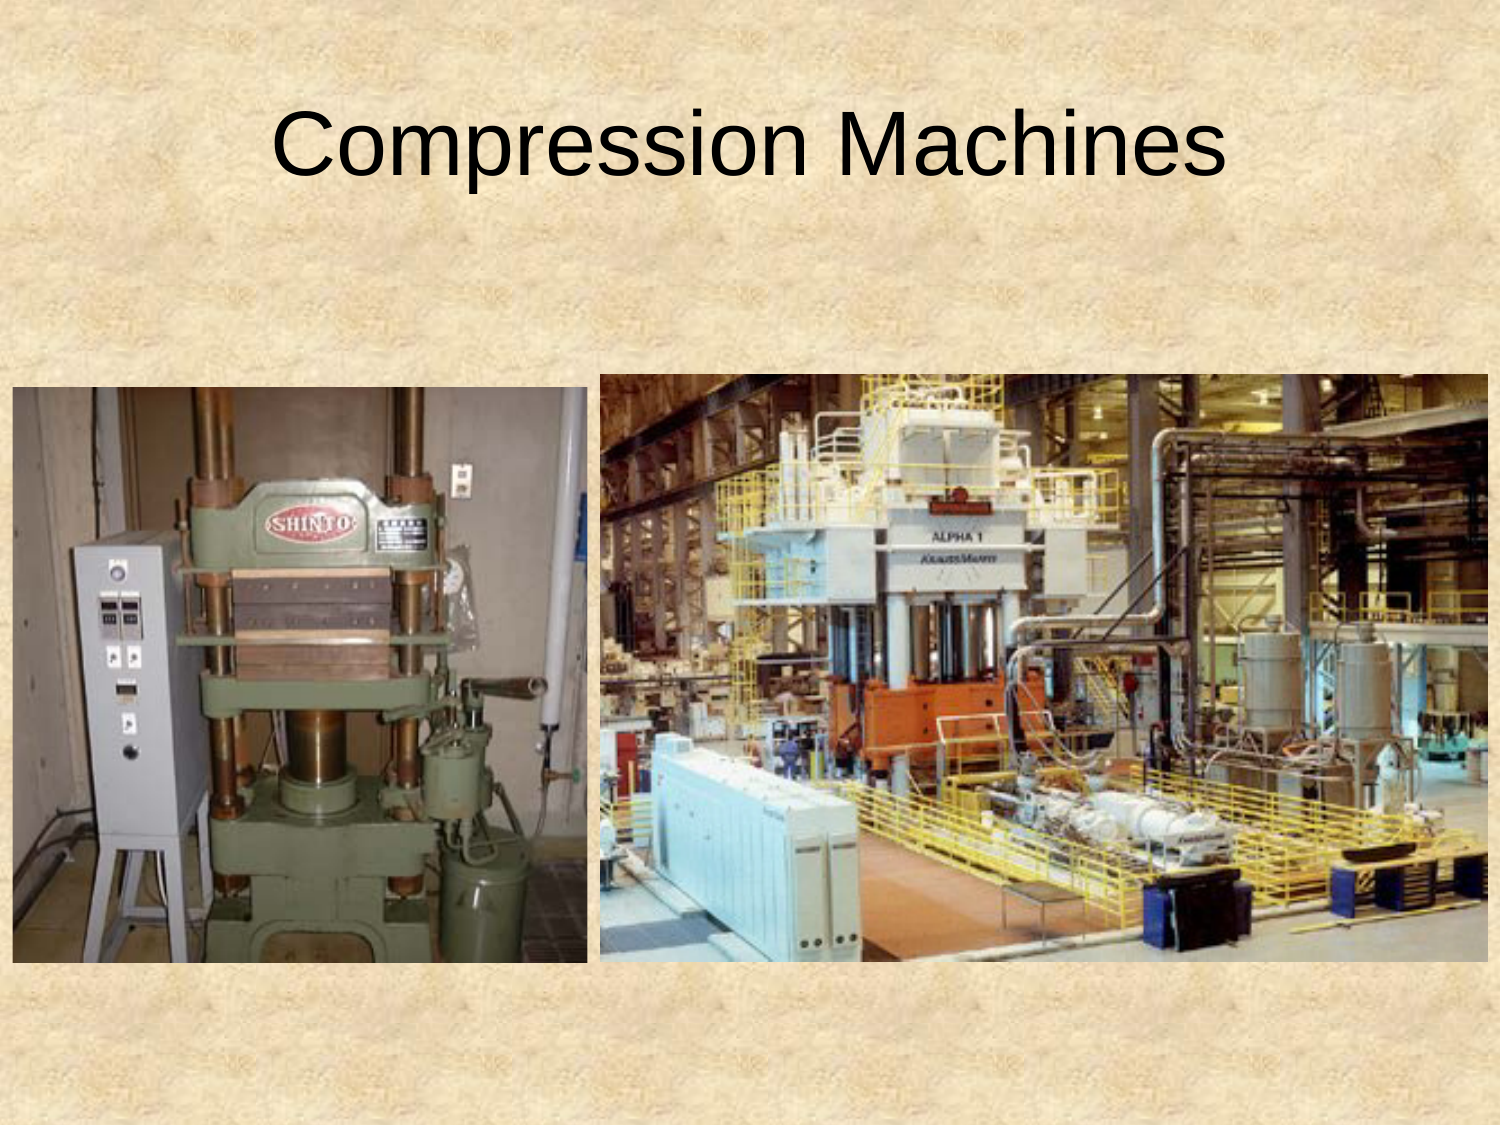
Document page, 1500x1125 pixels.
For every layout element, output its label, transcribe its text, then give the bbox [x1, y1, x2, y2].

picture [0, 0, 1500, 1125]
title Compression Machines [74, 44, 1426, 233]
